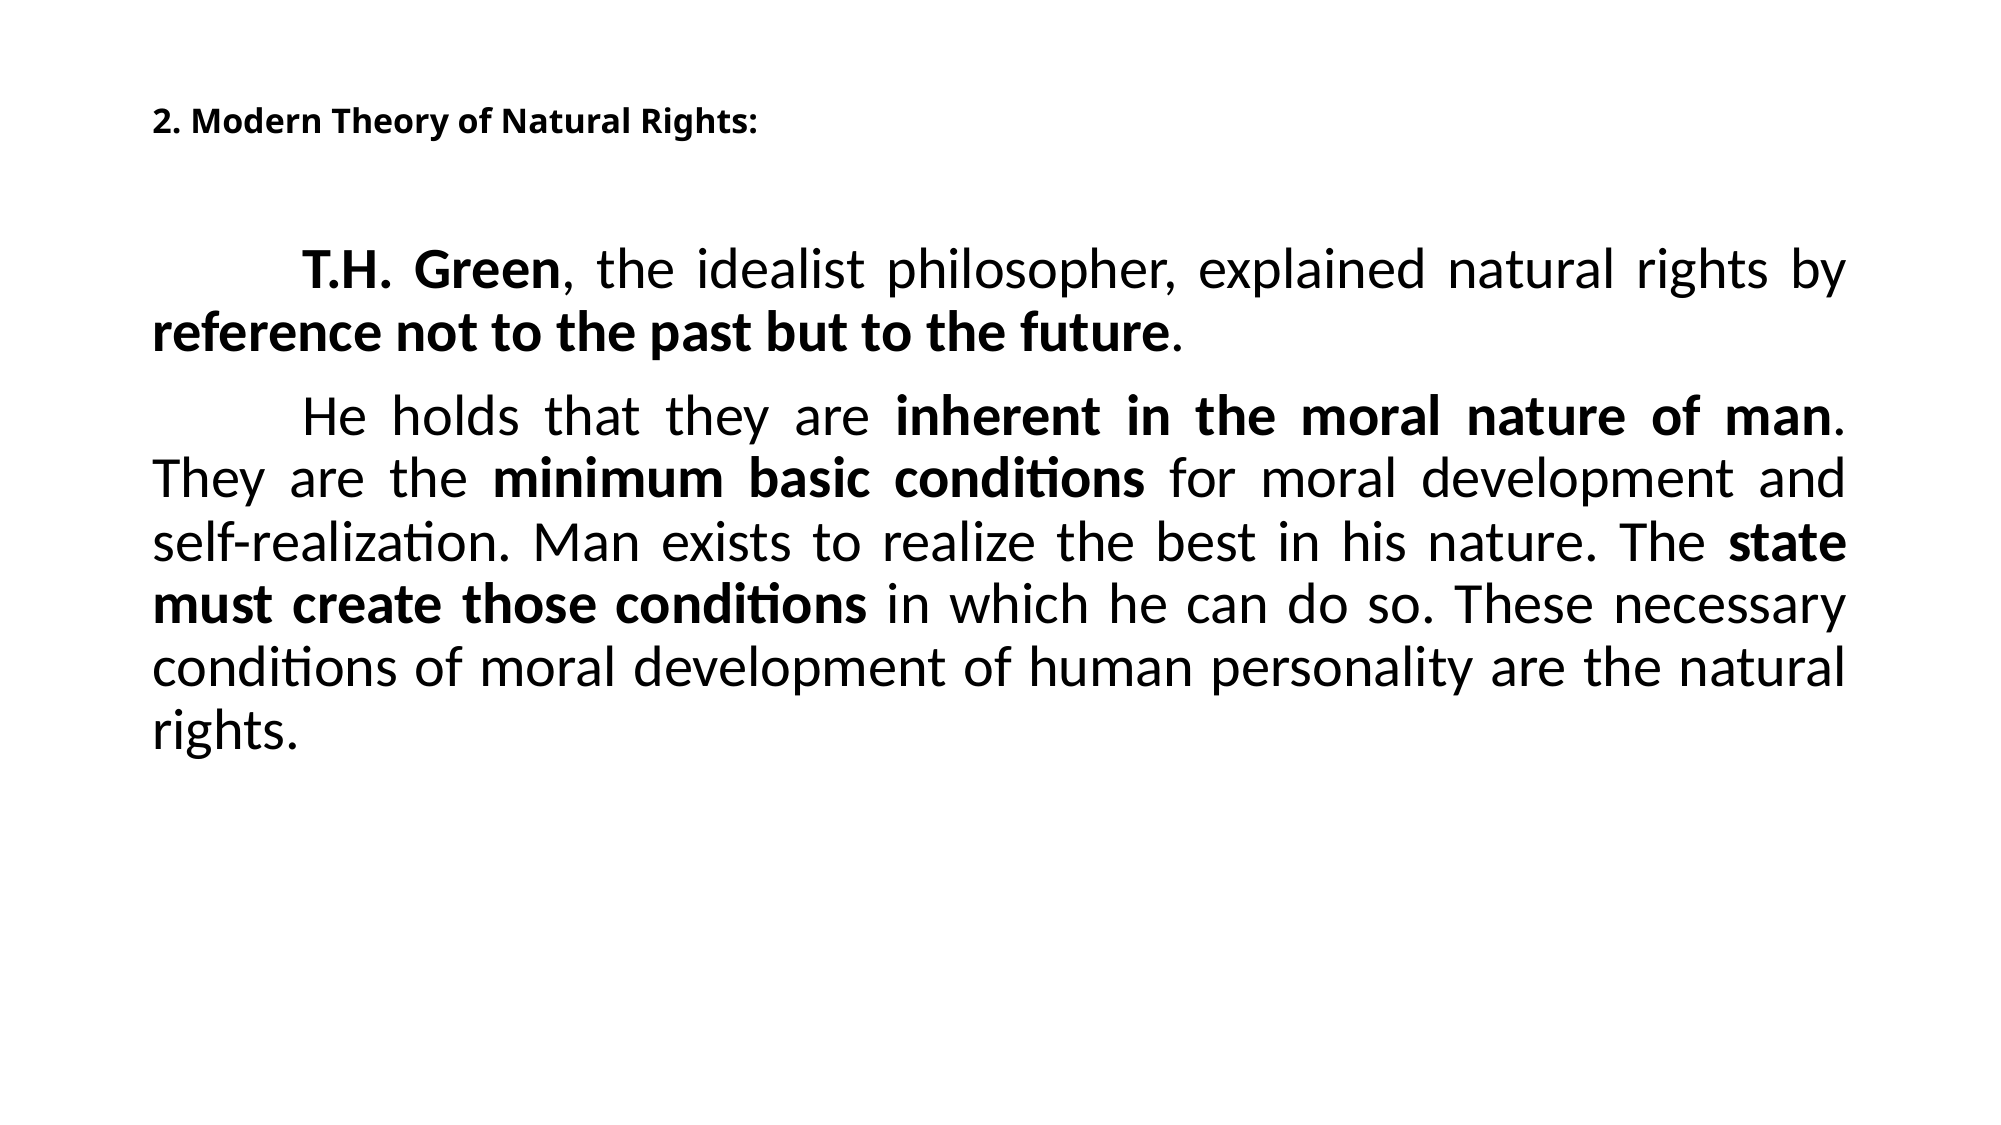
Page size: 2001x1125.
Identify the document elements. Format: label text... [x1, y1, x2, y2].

list T.H. Green, the idealist philosopher, explained natural rights by reference not to the past but to the future. He holds that they are inherent in the moral nature of man. They are the minimum basic conditions for moral development and self-realization. Man exists to realize the best in his nature. The state must create those conditions in which he can do so. These necessary conditions of moral development of human personality are the natural rights. [137, 230, 1863, 1014]
title 2. Modern Theory of Natural Rights: [137, 59, 1863, 191]
